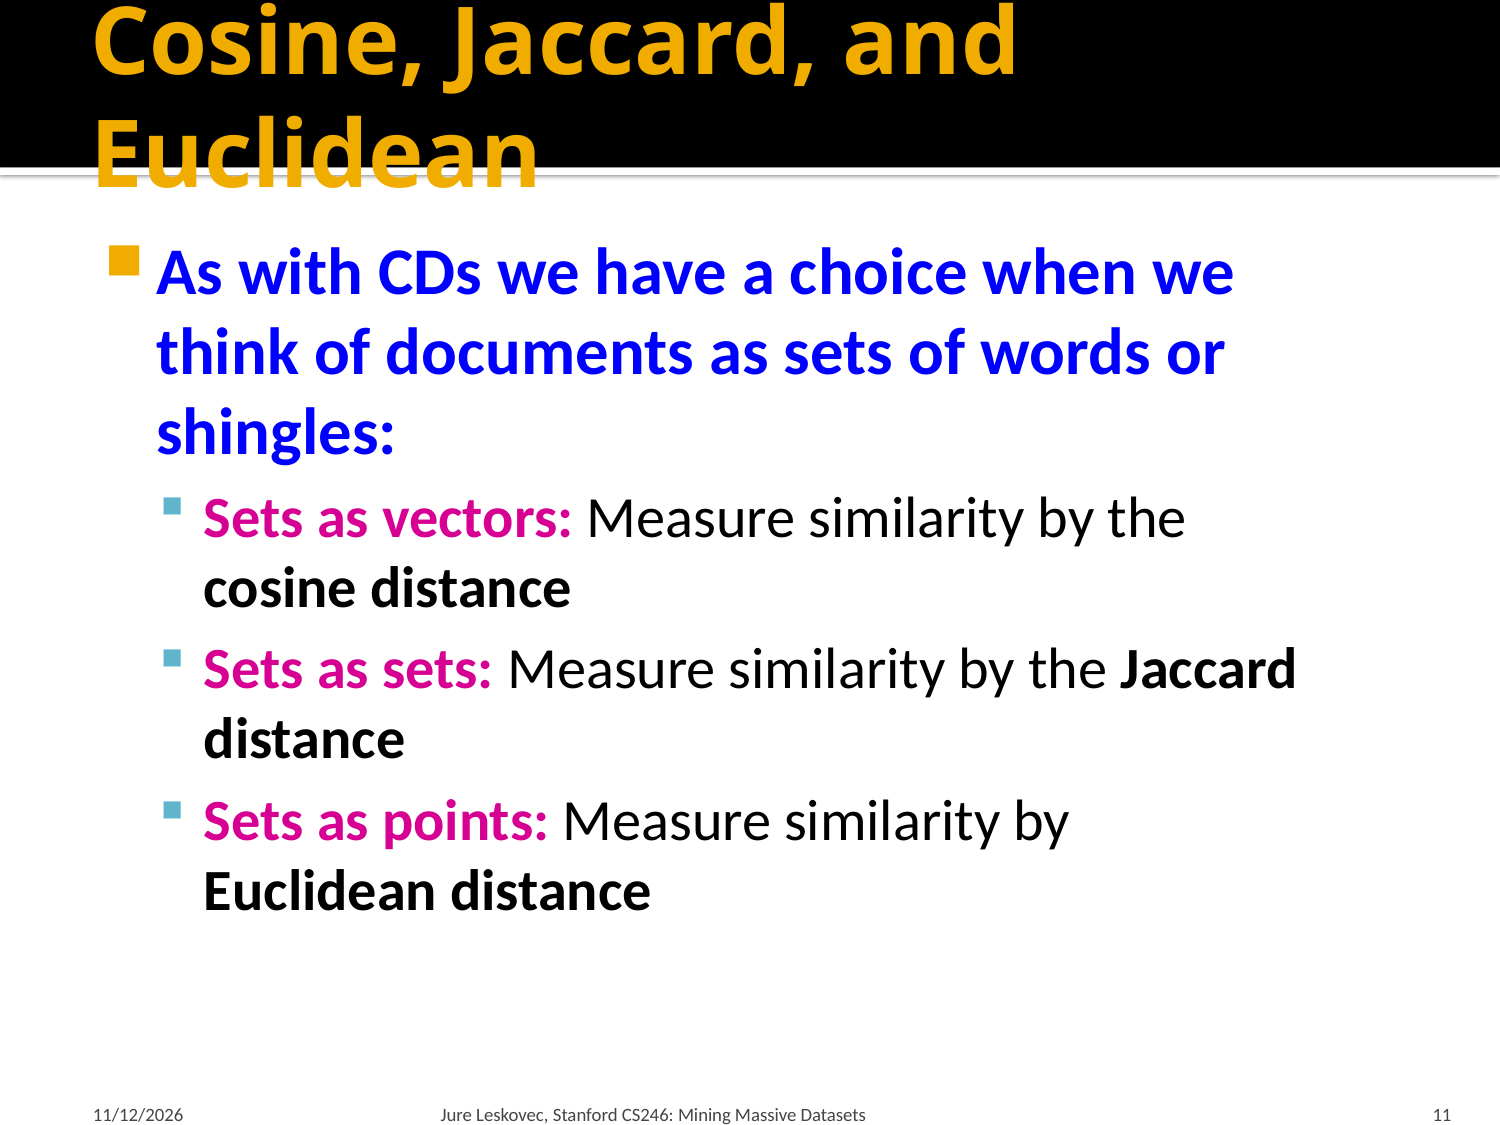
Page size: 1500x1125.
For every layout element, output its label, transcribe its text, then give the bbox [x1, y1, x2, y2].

title Cosine, Jaccard, and Euclidean [75, 12, 1425, 175]
footer Jure Leskovec, Stanford CS246: Mining Massive Datasets [433, 1080, 1337, 1125]
slide_number 11 [1345, 1080, 1467, 1125]
list As with CDs we have a choice when we think of documents as sets of words or shingles: Sets as vectors: Measure similarity by the cosine distance Sets as sets: Measure similarity by the Jaccard distance Sets as points: Measure similarity by Euclidean distance [75, 212, 1313, 1075]
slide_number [75, 1080, 425, 1125]
